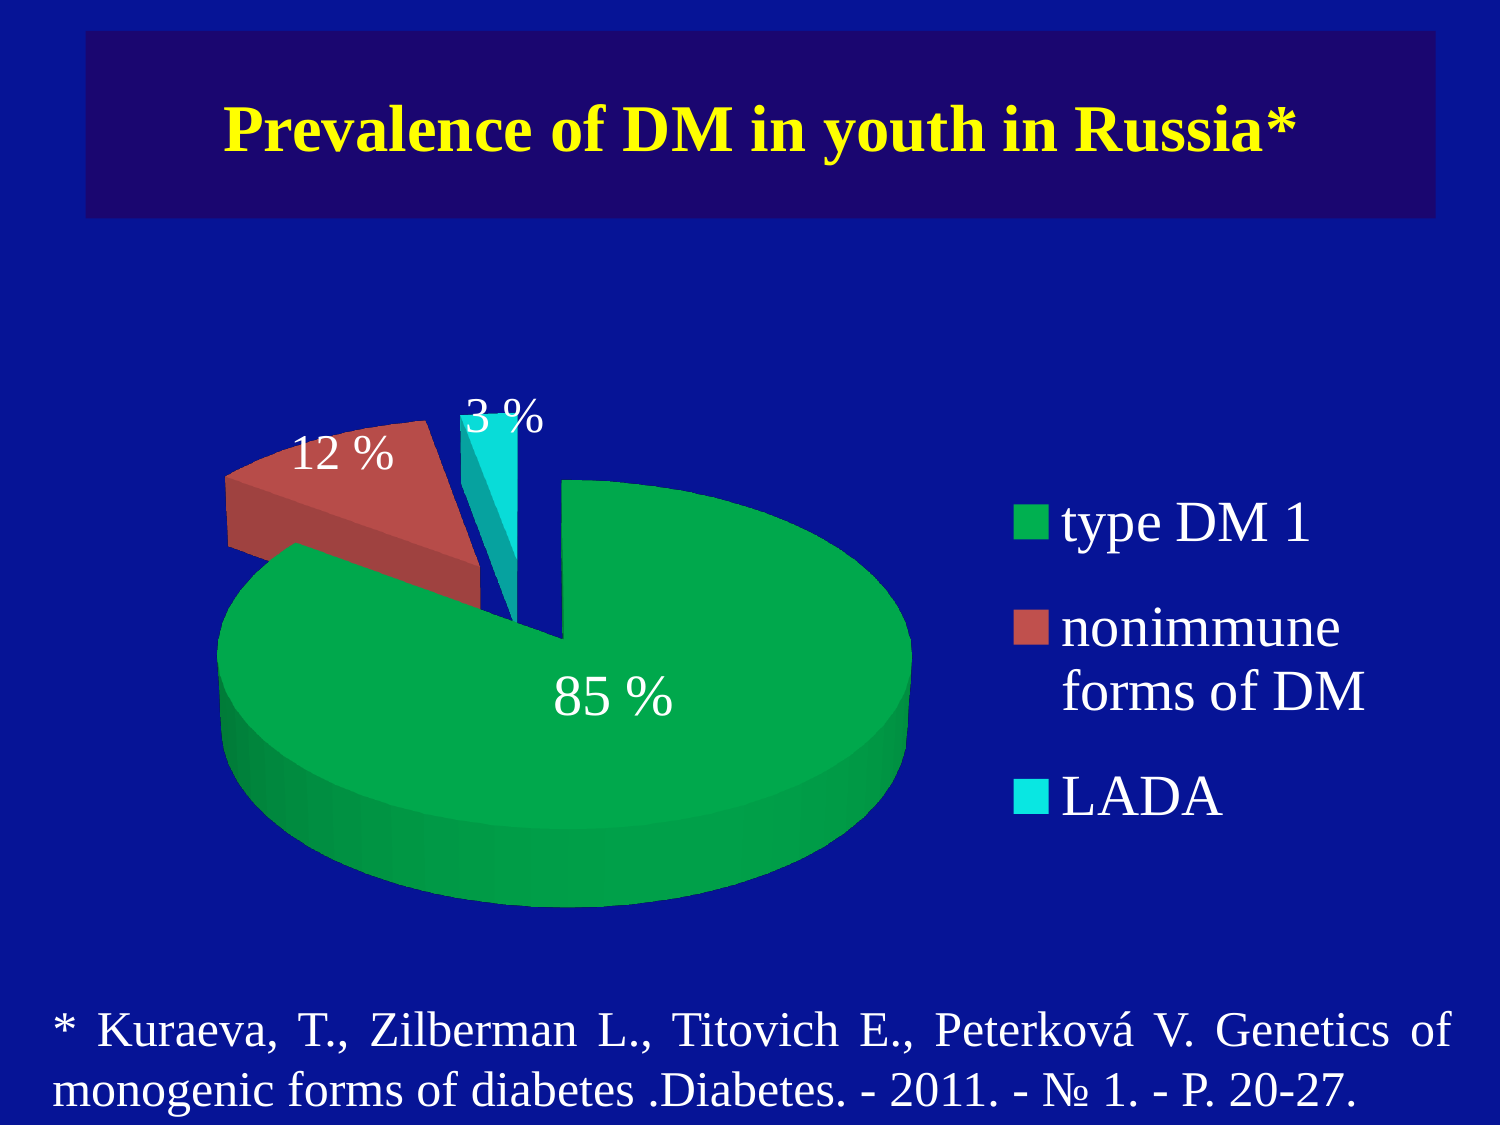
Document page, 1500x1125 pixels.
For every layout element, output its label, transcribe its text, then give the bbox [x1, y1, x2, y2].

title Prevalence of DM in youth in Russia* [85, 30, 1436, 219]
text_box * Kuraeva, T., Zilberman L., Titovich E., Peterková V. Genetics of monogenic forms of diabetes .Diabetes. - 2011. - № 1. - P. 20-27. [37, 988, 1468, 1124]
chart [37, 199, 1398, 1020]
